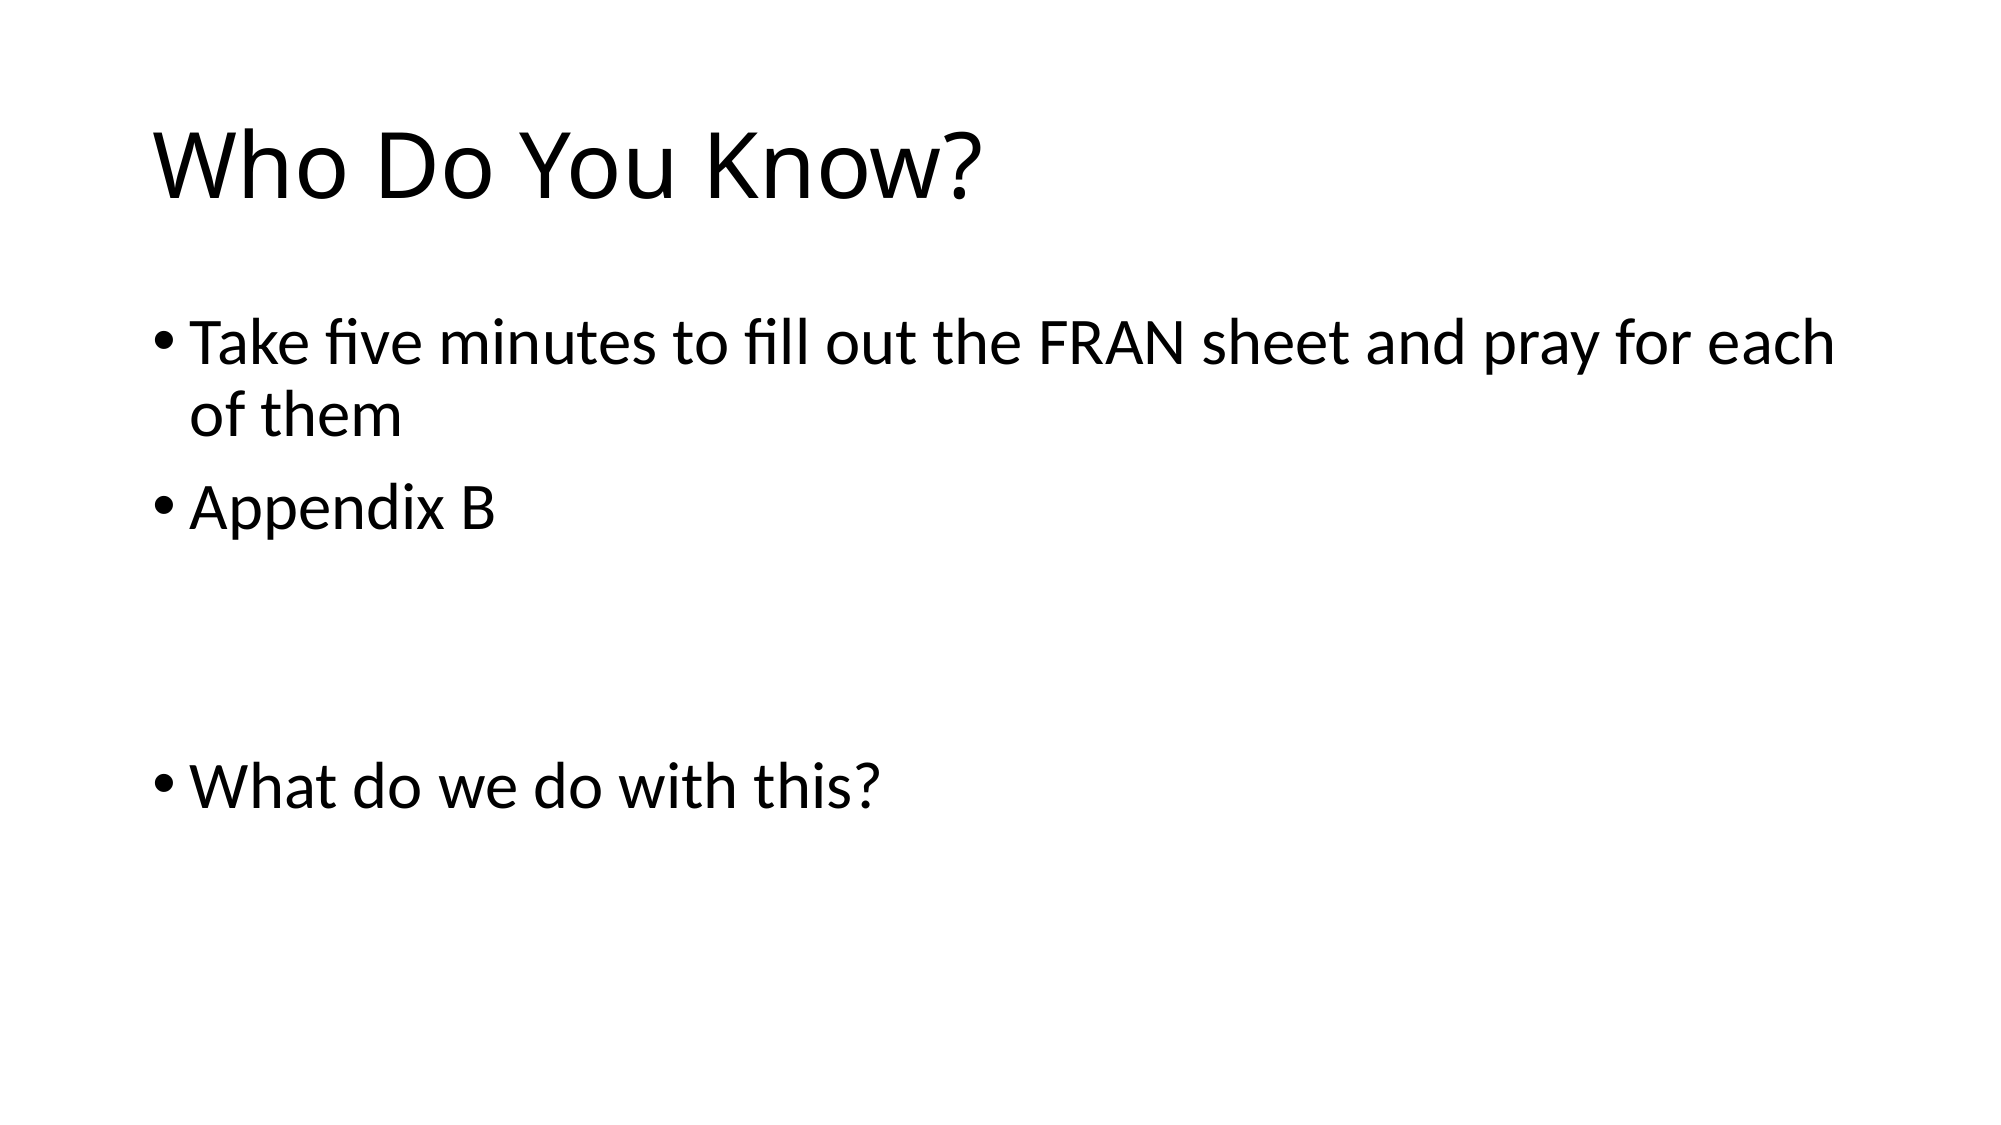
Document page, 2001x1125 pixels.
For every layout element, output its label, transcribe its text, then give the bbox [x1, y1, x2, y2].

title Who Do You Know? [137, 59, 1863, 278]
list Take five minutes to fill out the FRAN sheet and pray for each of them Appendix B What do we do with this? [137, 299, 1863, 1014]
